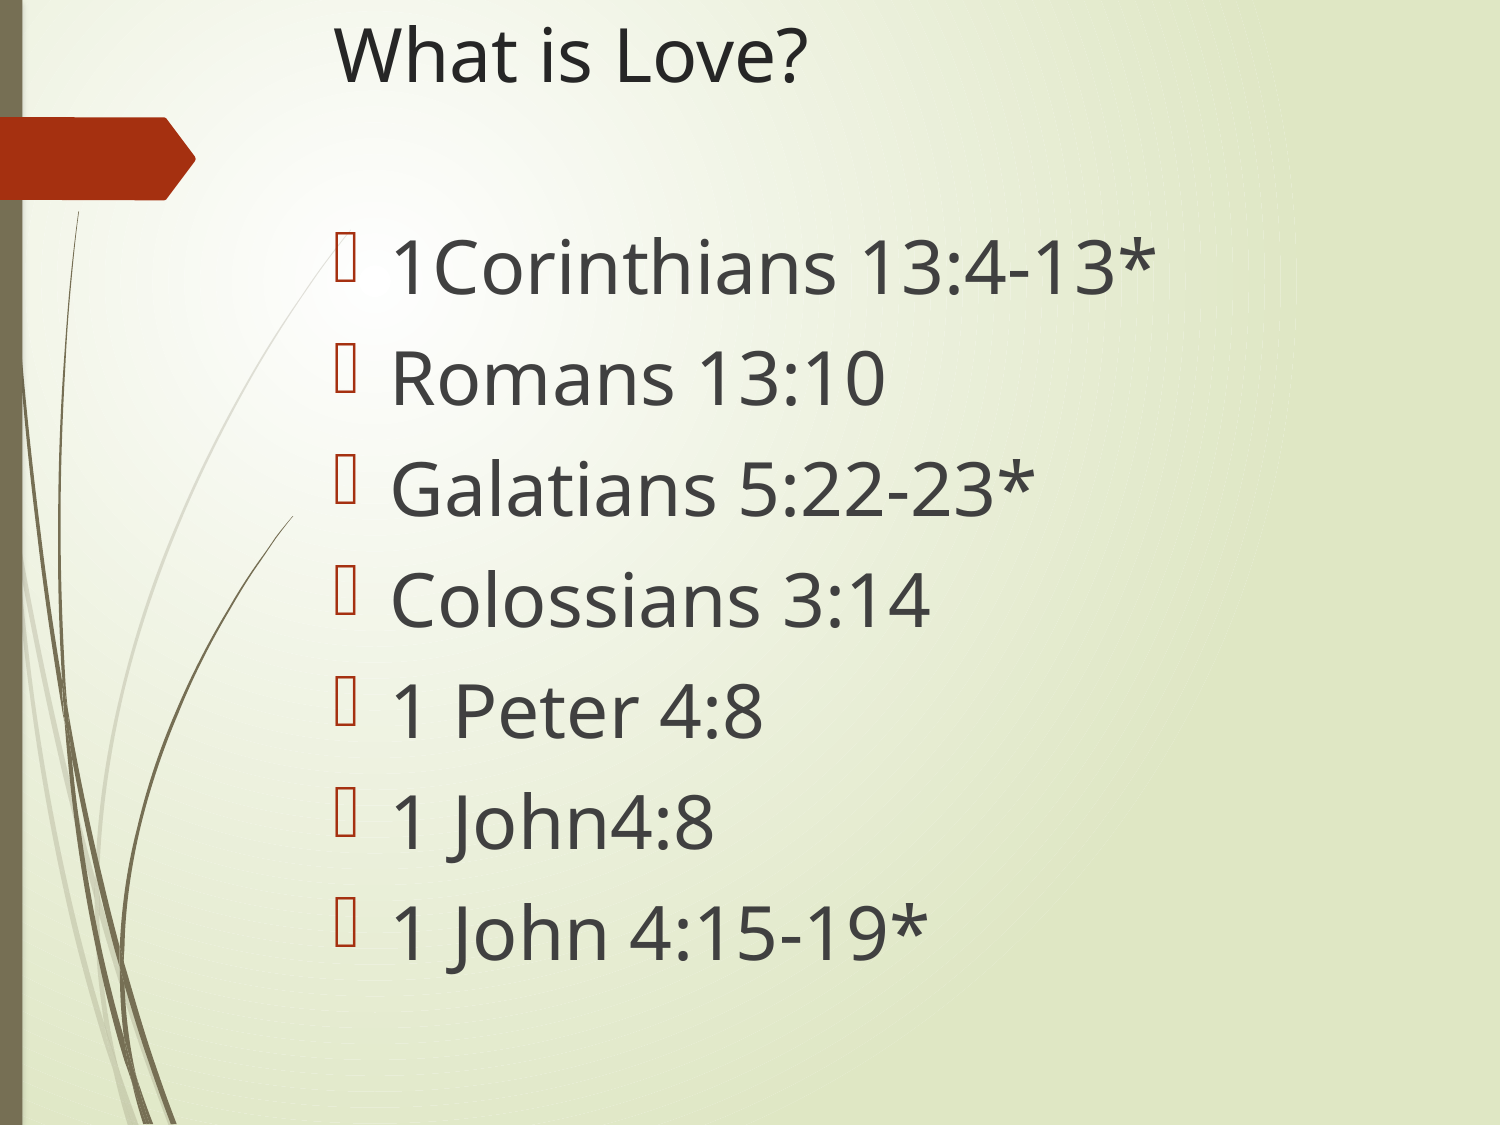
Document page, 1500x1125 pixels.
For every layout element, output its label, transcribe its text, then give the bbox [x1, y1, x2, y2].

list 1Corinthians 13:4-13* Romans 13:10 Galatians 5:22-23* Colossians 3:14 1 Peter 4:8 1 John4:8 1 John 4:15-19* [318, 212, 1500, 1125]
title What is Love? [319, 0, 1416, 188]
